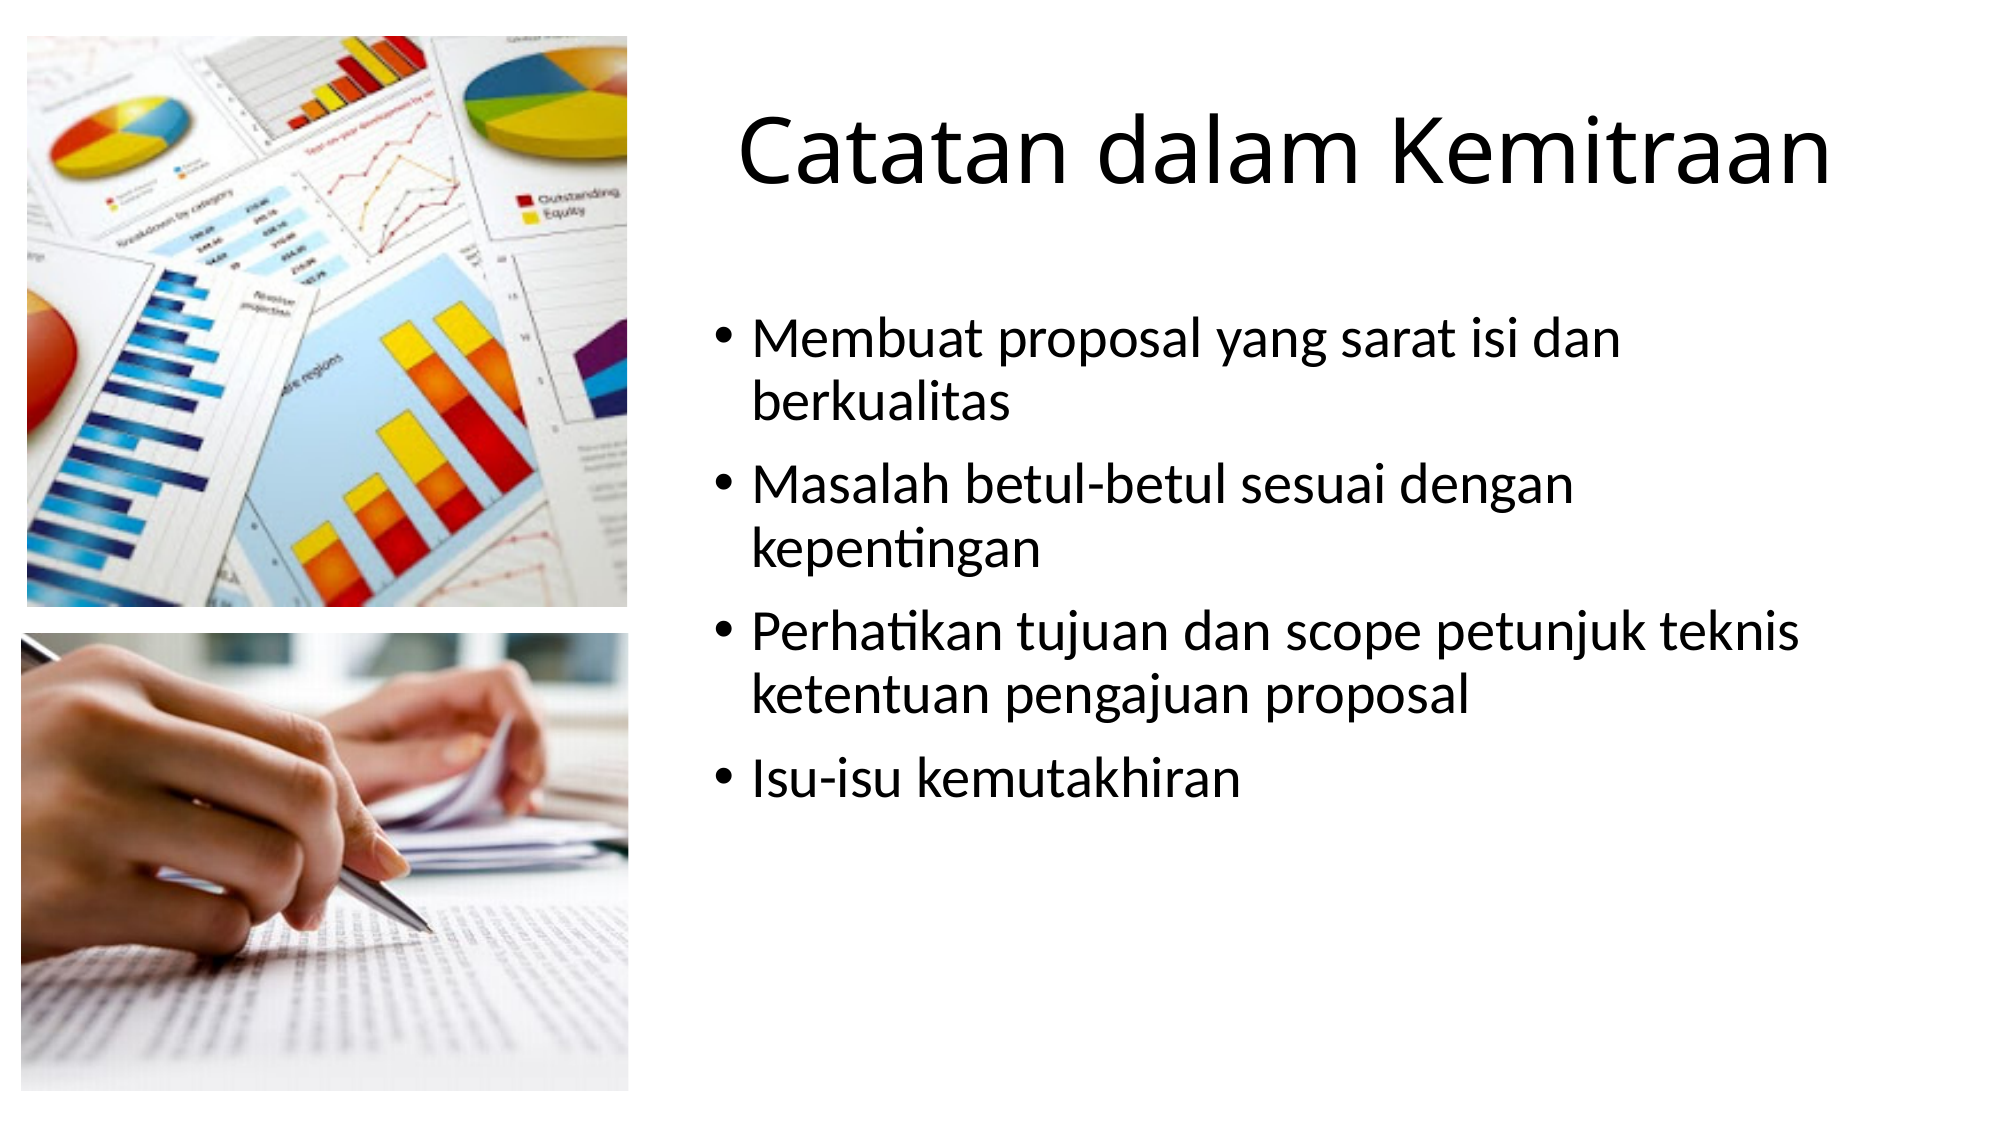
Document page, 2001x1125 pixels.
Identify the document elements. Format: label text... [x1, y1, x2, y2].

title Catatan dalam Kemitraan [721, 46, 1941, 263]
list Membuat proposal yang sarat isi dan berkualitas Masalah betul-betul sesuai dengan kepentingan Perhatikan tujuan dan scope petunjuk teknis ketentuan pengajuan proposal Isu-isu kemutakhiran [698, 299, 1863, 1014]
picture [25, 36, 628, 610]
picture [21, 633, 629, 1091]
